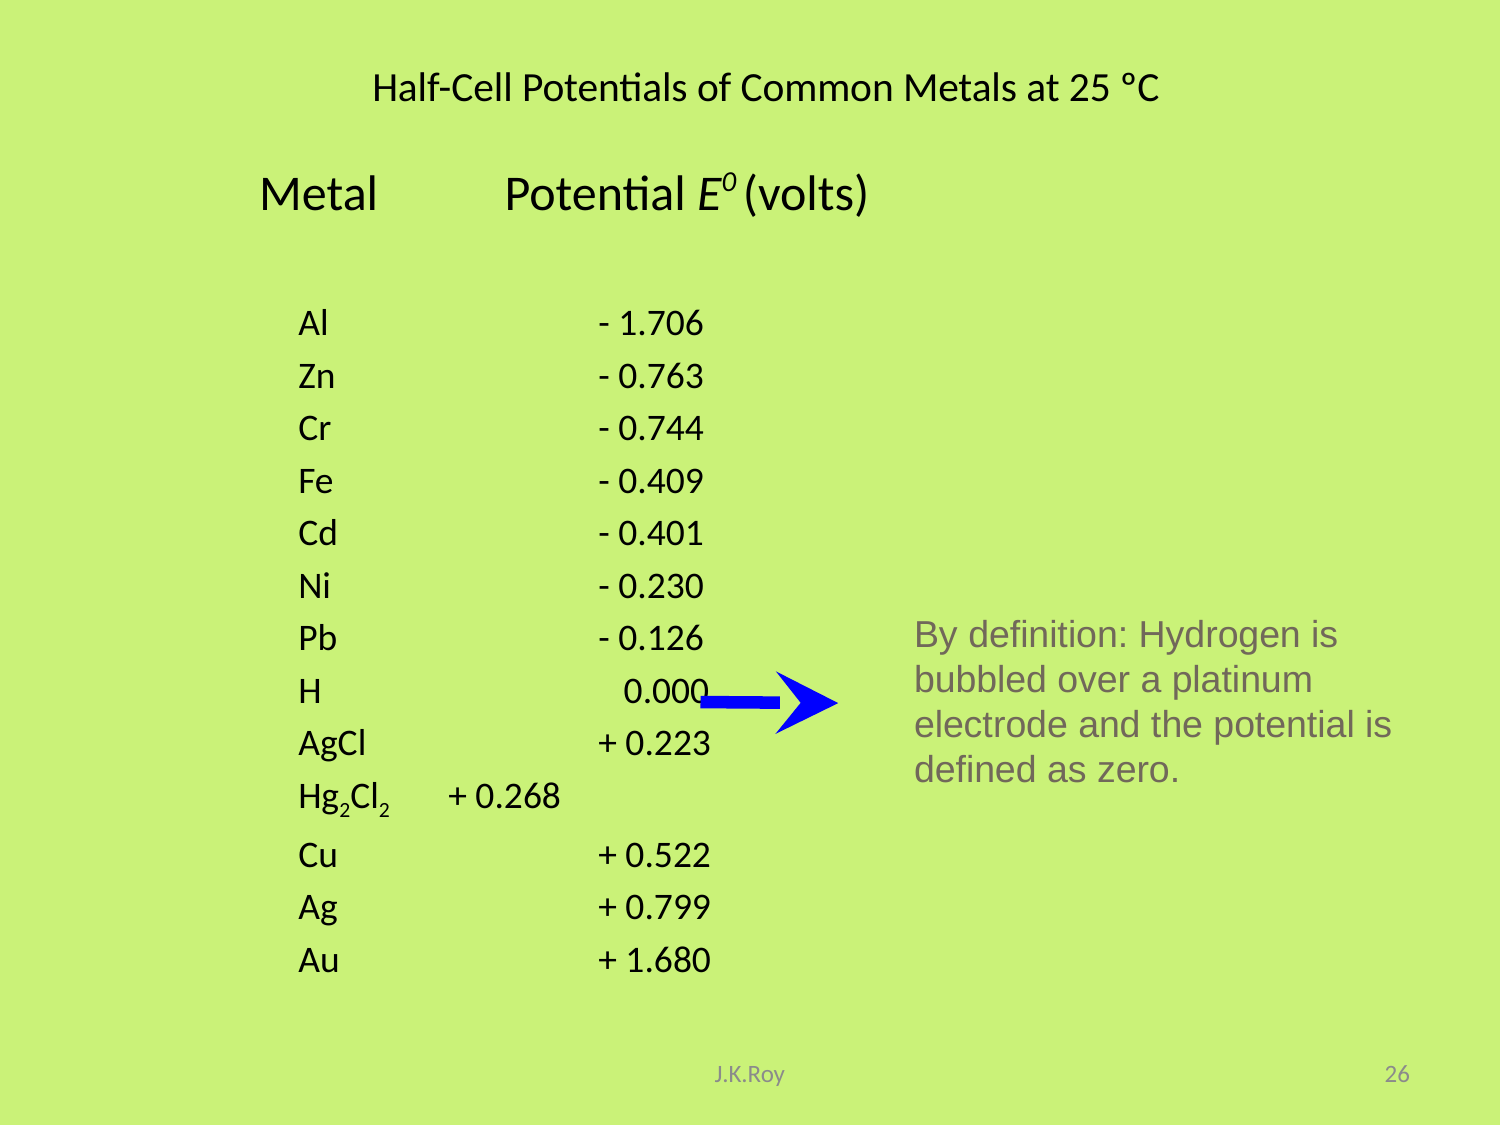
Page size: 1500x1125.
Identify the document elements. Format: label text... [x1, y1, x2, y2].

footer J.K.Roy [512, 1042, 988, 1103]
list Metal Potential E0 (volts) Al - 1.706 Zn - 0.763 Cr - 0.744 Fe - 0.409 Cd - 0.401 Ni - 0.230 Pb - 0.126 H 0.000 AgCl + 0.223 Hg2Cl2 + 0.268 Cu + 0.522 Ag + 0.799 Au + 1.680 [227, 153, 993, 992]
text_box By definition: Hydrogen is bubbled over a platinum electrode and the potential is defined as zero. [899, 602, 1440, 798]
title Half-Cell Potentials of Common Metals at 25 ºC [32, 52, 1500, 118]
text_box [817, 692, 839, 714]
slide_number 26 [1074, 1042, 1425, 1103]
